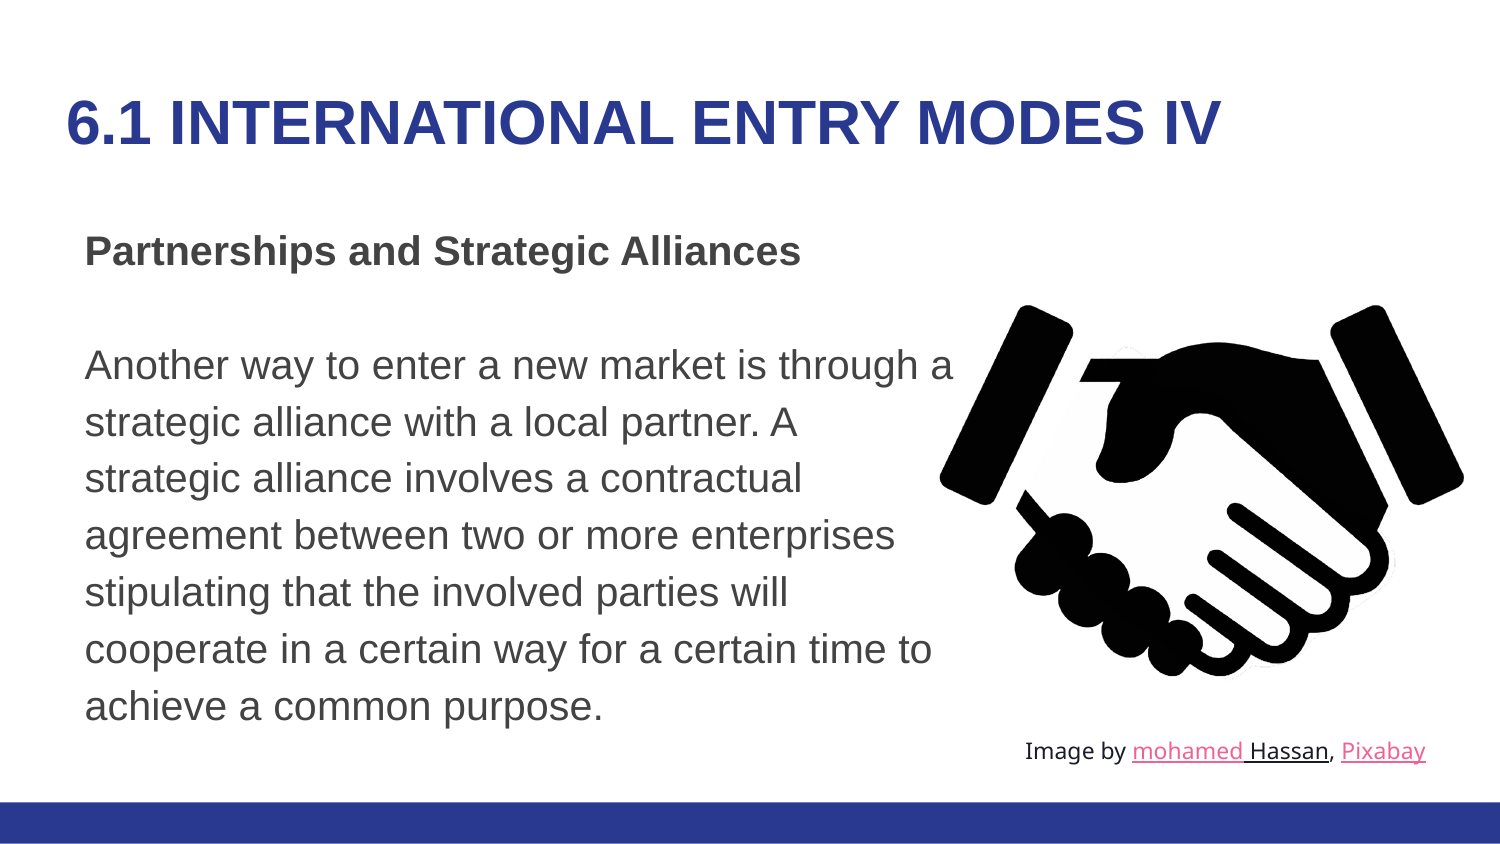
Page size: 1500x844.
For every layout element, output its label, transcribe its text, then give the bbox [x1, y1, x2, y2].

title 6.1 INTERNATIONAL ENTRY MODES IV [51, 67, 1449, 167]
picture [829, 114, 1500, 838]
list Partnerships and Strategic Alliances Another way to enter a new market is through a strategic alliance with a local partner. A strategic alliance involves a contractual agreement between two or more enterprises stipulating that the involved parties will cooperate in a certain way for a certain time to achieve a common purpose. [51, 201, 824, 750]
